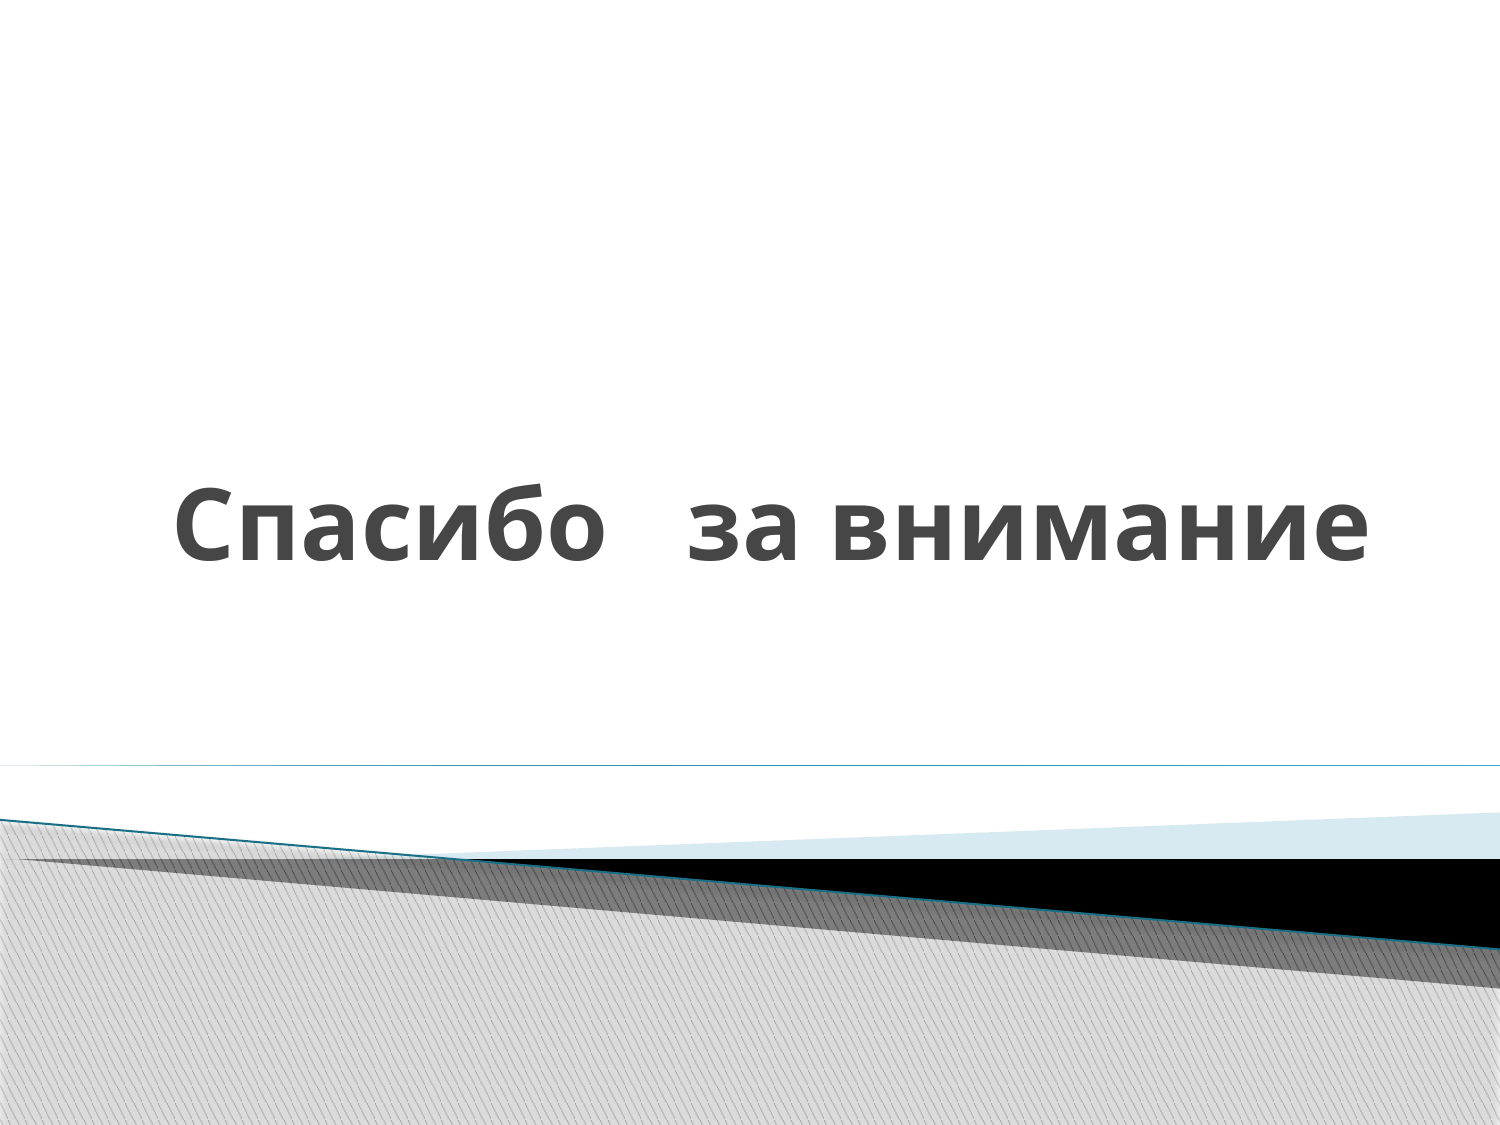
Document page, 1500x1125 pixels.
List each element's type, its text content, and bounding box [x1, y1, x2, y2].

picture [5, 859, 1500, 989]
title Спасибо за внимание [112, 287, 1388, 588]
